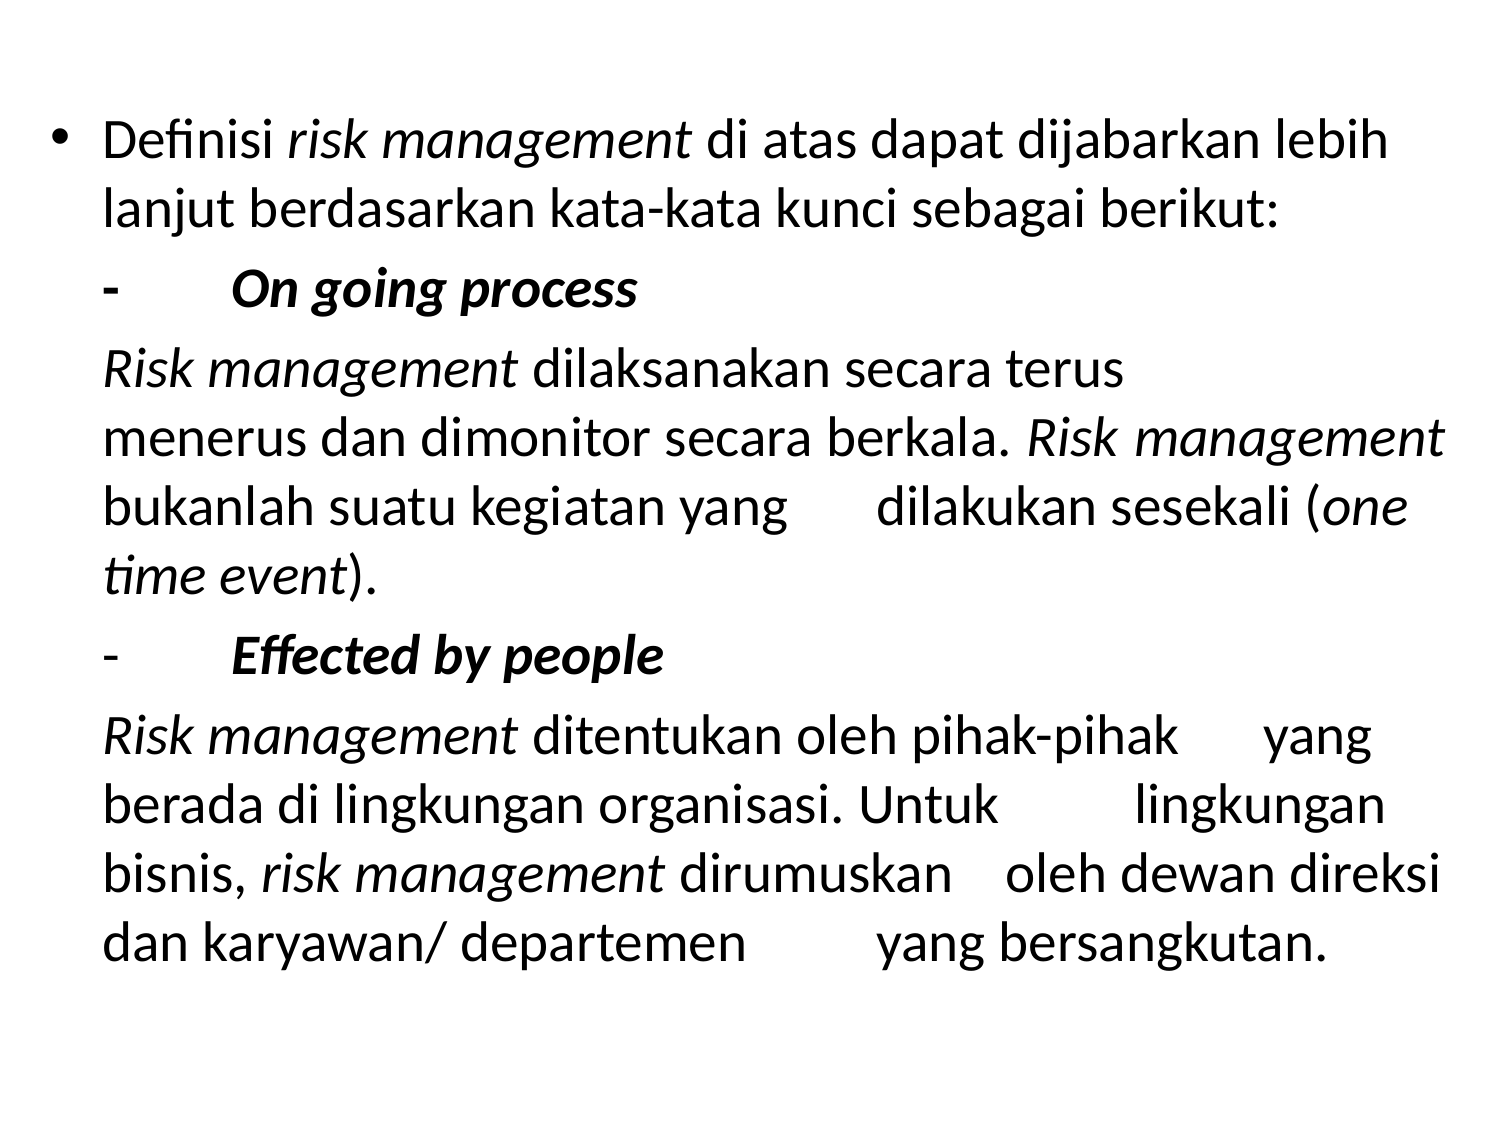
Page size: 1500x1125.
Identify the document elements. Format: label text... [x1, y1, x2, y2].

list Definisi risk management di atas dapat dijabarkan lebih lanjut berdasarkan kata-kata kunci sebagai berikut: - On going process Risk management dilaksanakan secara terus menerus dan dimonitor secara berkala. Risk management bukanlah suatu kegiatan yang dilakukan sesekali (one time event). - Effected by people Risk management ditentukan oleh pihak-pihak yang berada di lingkungan organisasi. Untuk lingkungan bisnis, risk management dirumuskan oleh dewan direksi dan karyawan/ departemen yang bersangkutan. [35, 93, 1465, 1043]
